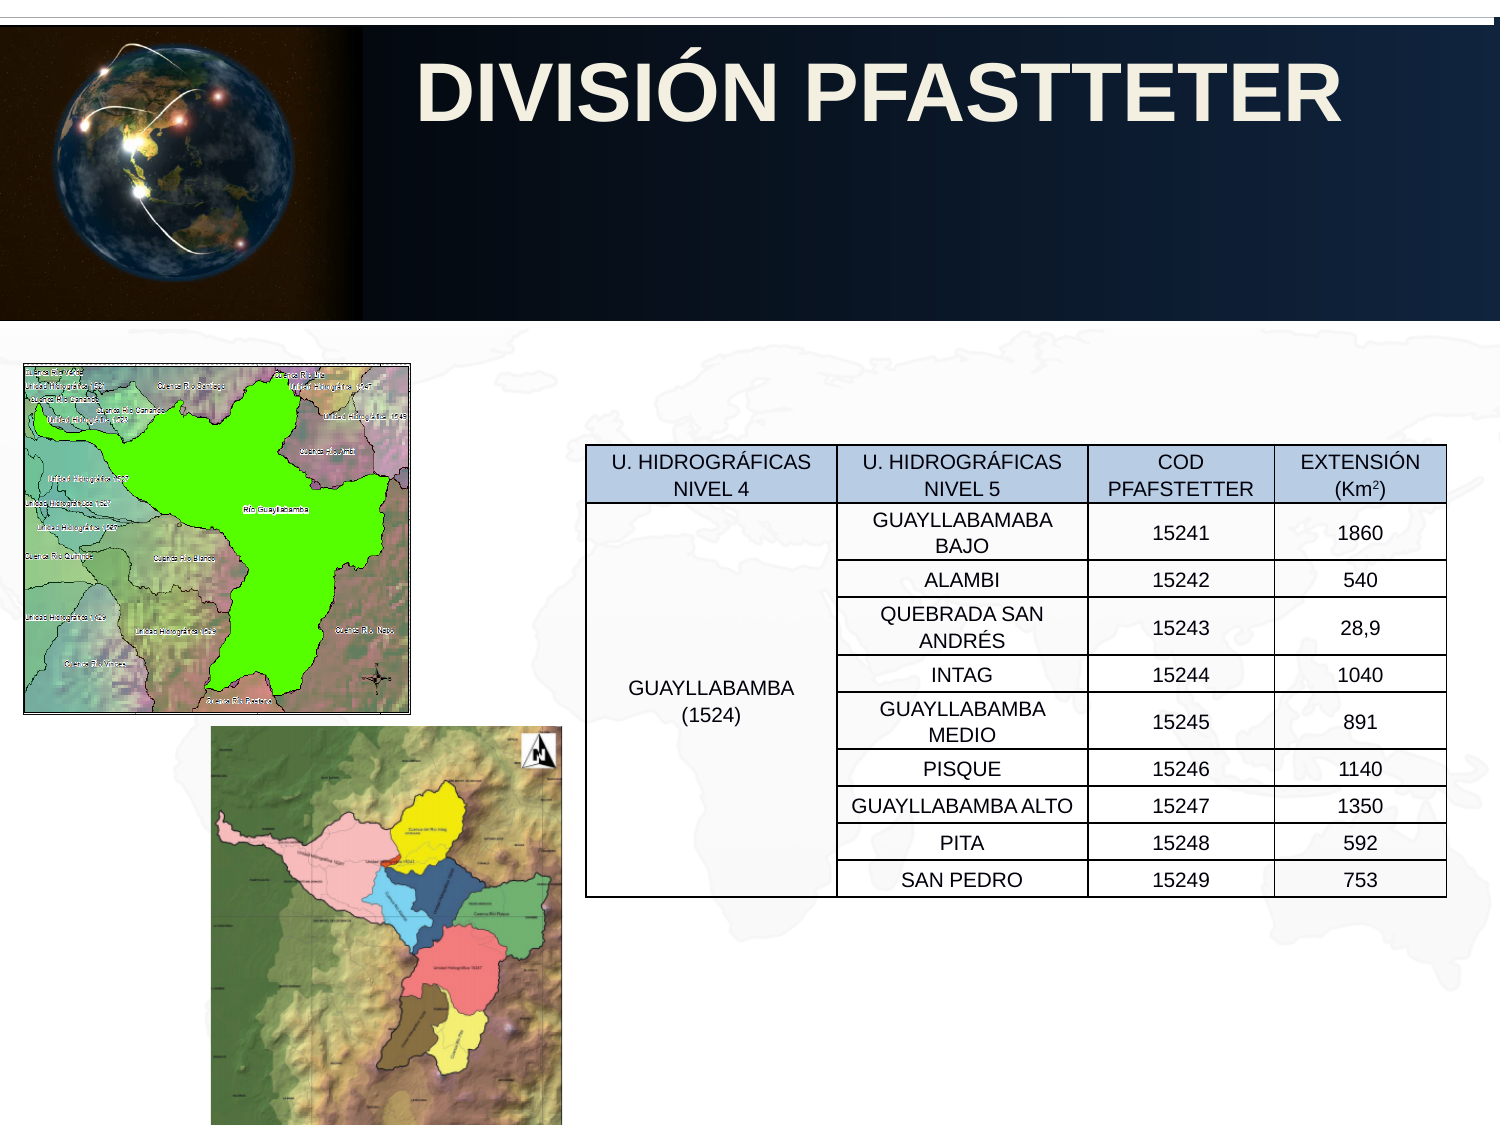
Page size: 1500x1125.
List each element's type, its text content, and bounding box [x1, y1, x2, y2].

table_cell 28,9 [1275, 598, 1446, 654]
table_cell 891 [1275, 693, 1446, 748]
table_cell GUAYLLABAMBA ALTO [838, 787, 1087, 822]
table_cell 15247 [1089, 787, 1274, 822]
table_cell 540 [1275, 561, 1446, 596]
table_cell 753 [1275, 861, 1446, 896]
table_cell INTAG [838, 656, 1087, 691]
table_cell PISQUE [838, 750, 1087, 785]
table_cell 15243 [1089, 598, 1274, 654]
table_cell QUEBRADA SAN ANDRÉS [838, 598, 1087, 654]
table_cell 592 [1275, 824, 1446, 859]
picture [0, 27, 1500, 1125]
table_cell 15249 [1089, 861, 1274, 896]
table_cell 15245 [1089, 693, 1274, 748]
table_header COD PFAFSTETTER [1089, 446, 1274, 502]
text_box DIVISIÓN PFASTTETER [265, 30, 1495, 221]
table_cell GUAYLLABAMBA (1524) [587, 504, 836, 896]
table_cell GUAYLLABAMABA BAJO [838, 504, 1087, 559]
table_cell 15244 [1089, 656, 1274, 691]
table_cell 15246 [1089, 750, 1274, 785]
table_cell 15242 [1089, 561, 1274, 596]
table_cell PITA [838, 824, 1087, 859]
table_cell 15241 [1089, 504, 1274, 559]
table_header EXTENSIÓN (Km2) [1275, 446, 1446, 502]
table_cell GUAYLLABAMBA MEDIO [838, 693, 1087, 748]
table_cell 15248 [1089, 824, 1274, 859]
table_cell 1140 [1275, 750, 1446, 785]
table_cell SAN PEDRO [838, 861, 1087, 896]
table_header U. HIDROGRÁFICAS NIVEL 5 [838, 446, 1087, 502]
table_cell ALAMBI [838, 561, 1087, 596]
table_cell 1350 [1275, 787, 1446, 822]
table_cell 1860 [1275, 504, 1446, 559]
table_header U. HIDROGRÁFICAS NIVEL 4 [587, 446, 836, 502]
table_cell 1040 [1275, 656, 1446, 691]
